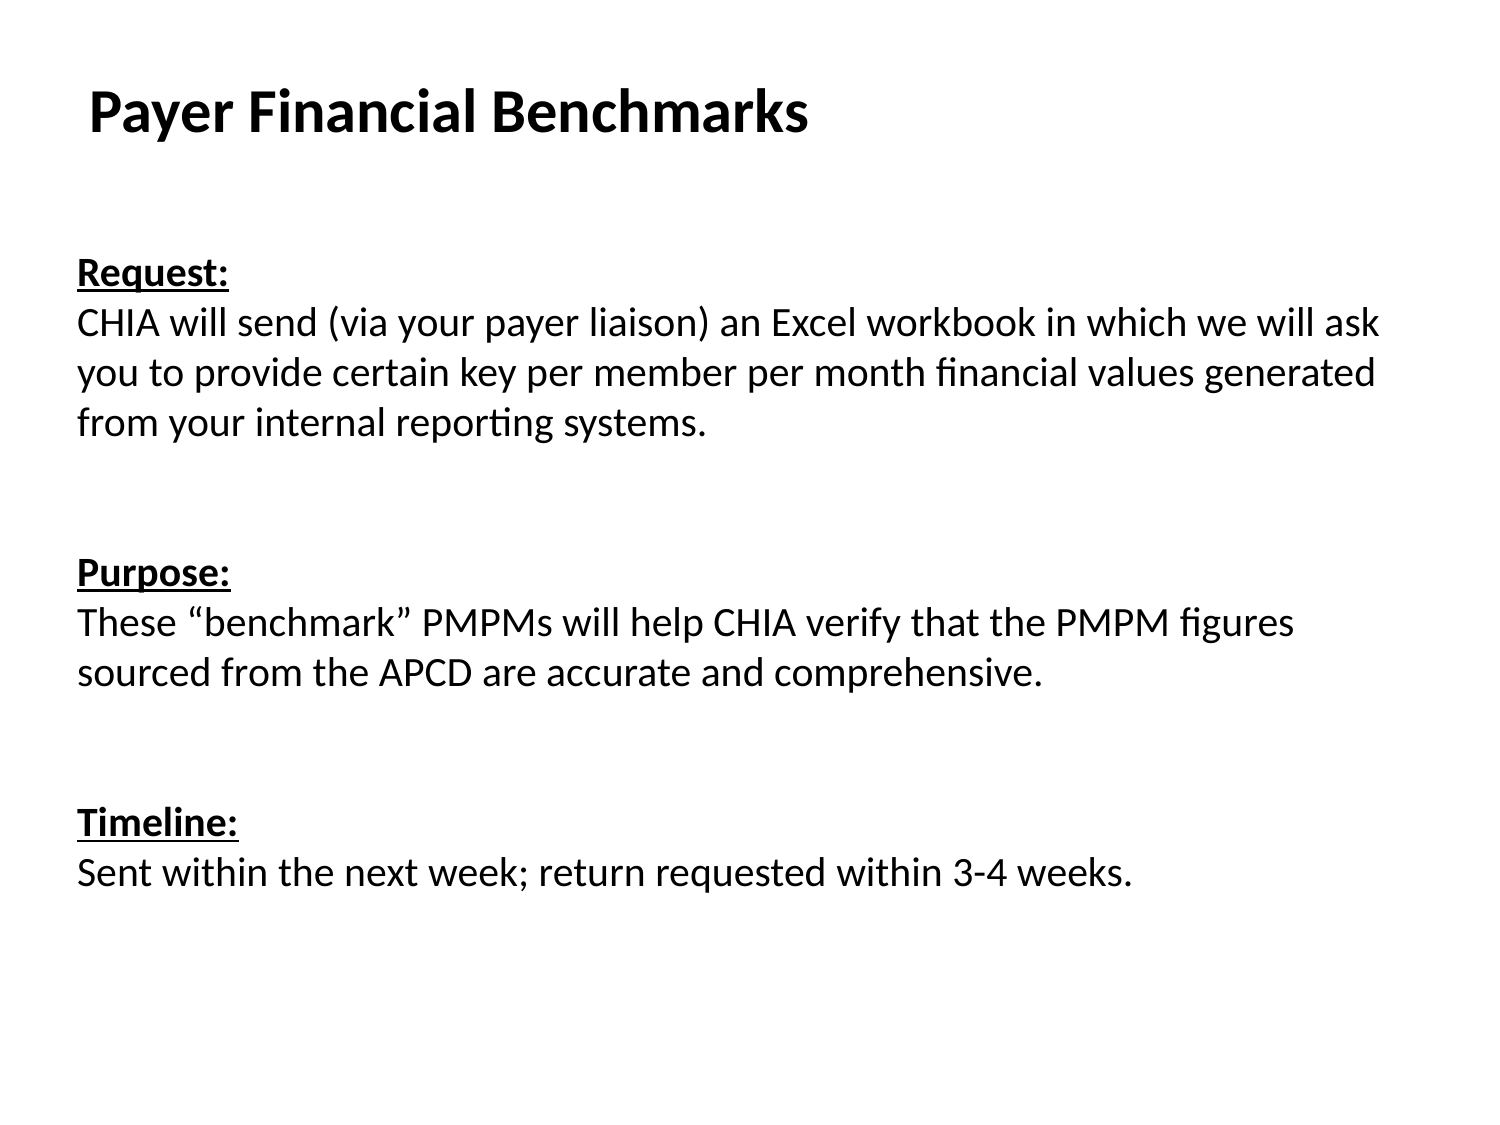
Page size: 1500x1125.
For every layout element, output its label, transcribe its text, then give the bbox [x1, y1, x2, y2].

text_box Payer Financial Benchmarks [74, 62, 1350, 153]
text_box Request: CHIA will send (via your payer liaison) an Excel workbook in which we will ask you to provide certain key per member per month financial values generated from your internal reporting systems. Purpose: These “benchmark” PMPMs will help CHIA verify that the PMPM figures sourced from the APCD are accurate and comprehensive. Timeline: Sent within the next week; return requested within 3-4 weeks. [62, 237, 1413, 903]
